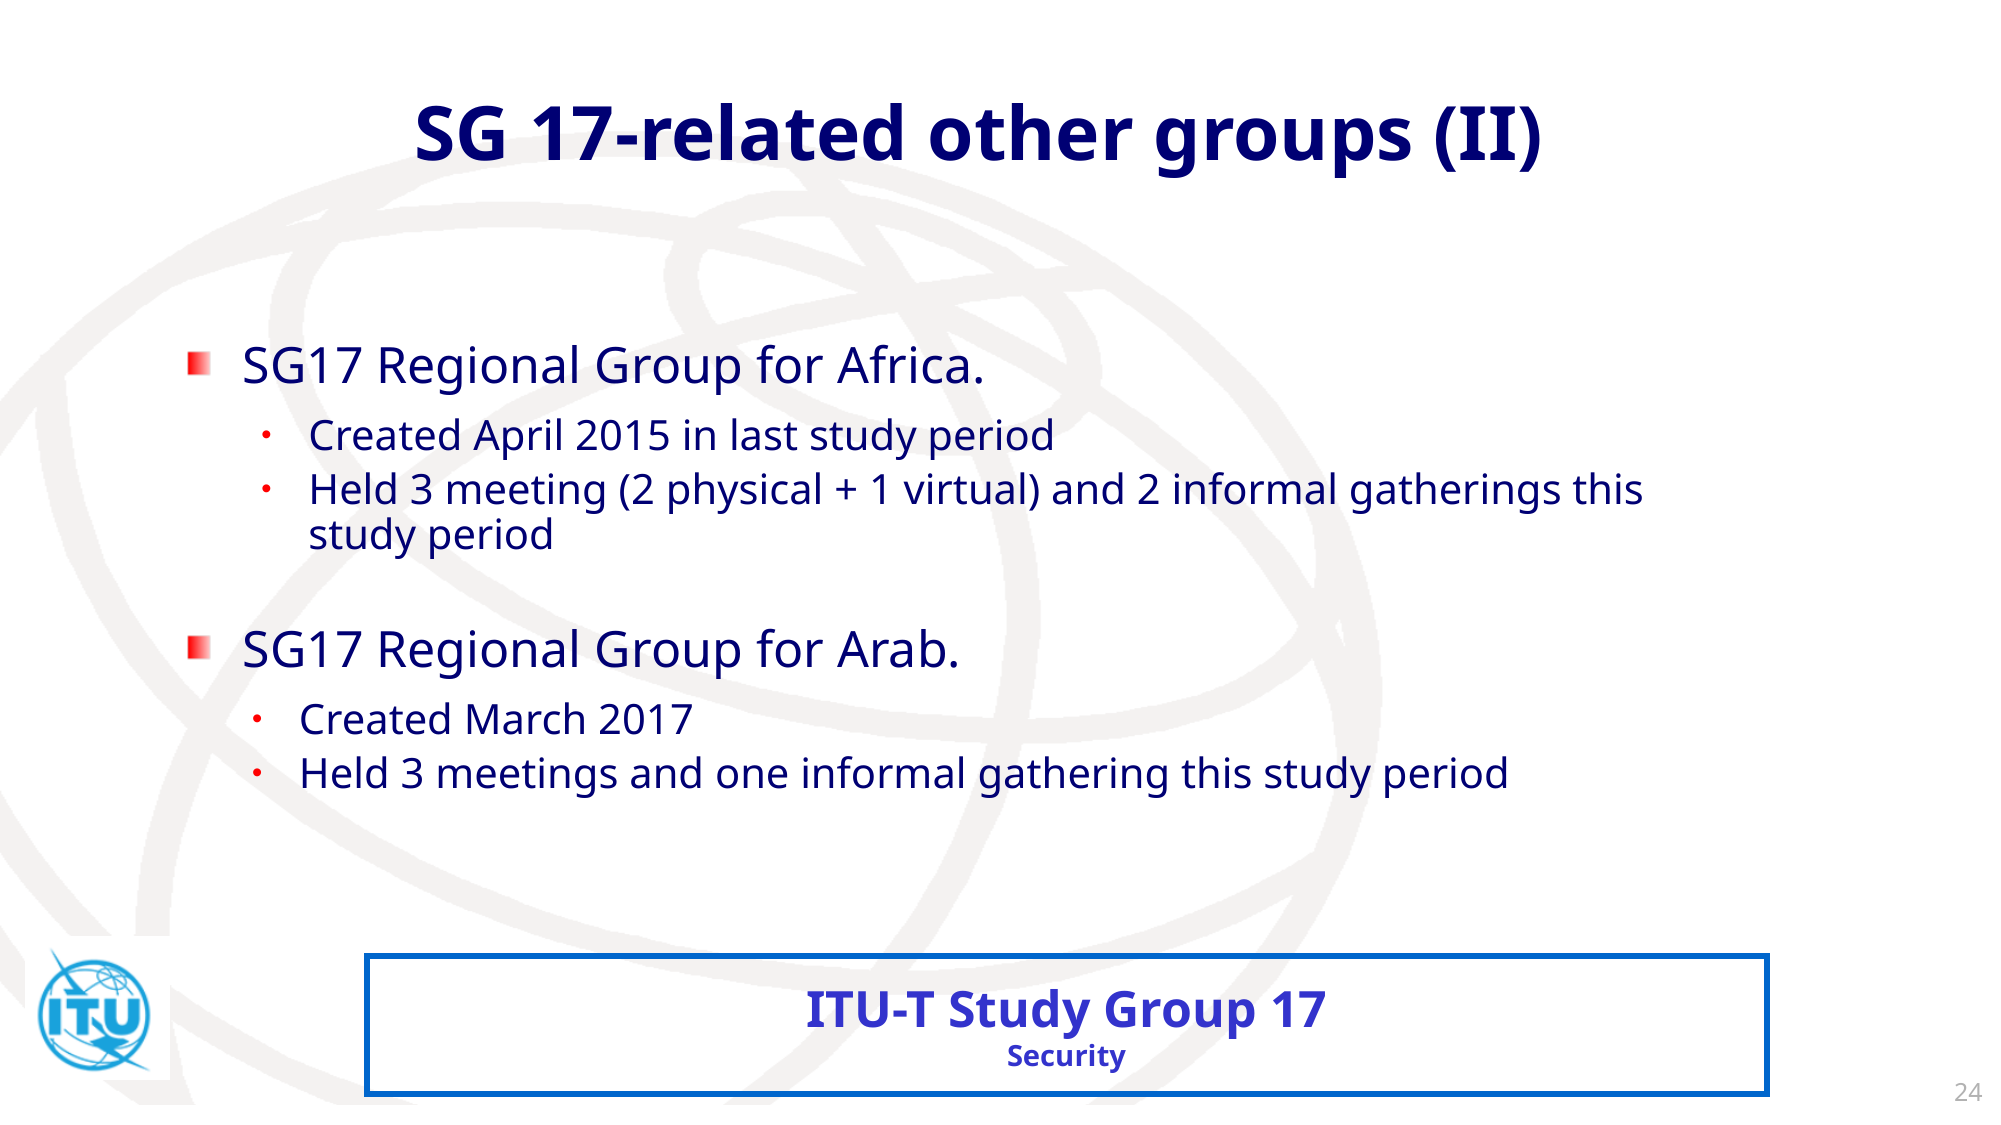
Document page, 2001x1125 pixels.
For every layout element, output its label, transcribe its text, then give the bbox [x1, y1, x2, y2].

slide_number 24 [1547, 1063, 1998, 1124]
title SG 17-related other groups (II) [96, 49, 1862, 212]
picture [186, 634, 213, 662]
picture [0, 112, 1415, 1105]
picture [370, 959, 1415, 1091]
picture [186, 350, 213, 378]
list SG17 Regional Group for Africa. Created April 2015 in last study period Held 3 meeting (2 physical + 1 virtual) and 2 informal gatherings this study period SG17 Regional Group for Arab. Created March 2017 Held 3 meetings and one informal gathering this study period [171, 262, 1721, 929]
